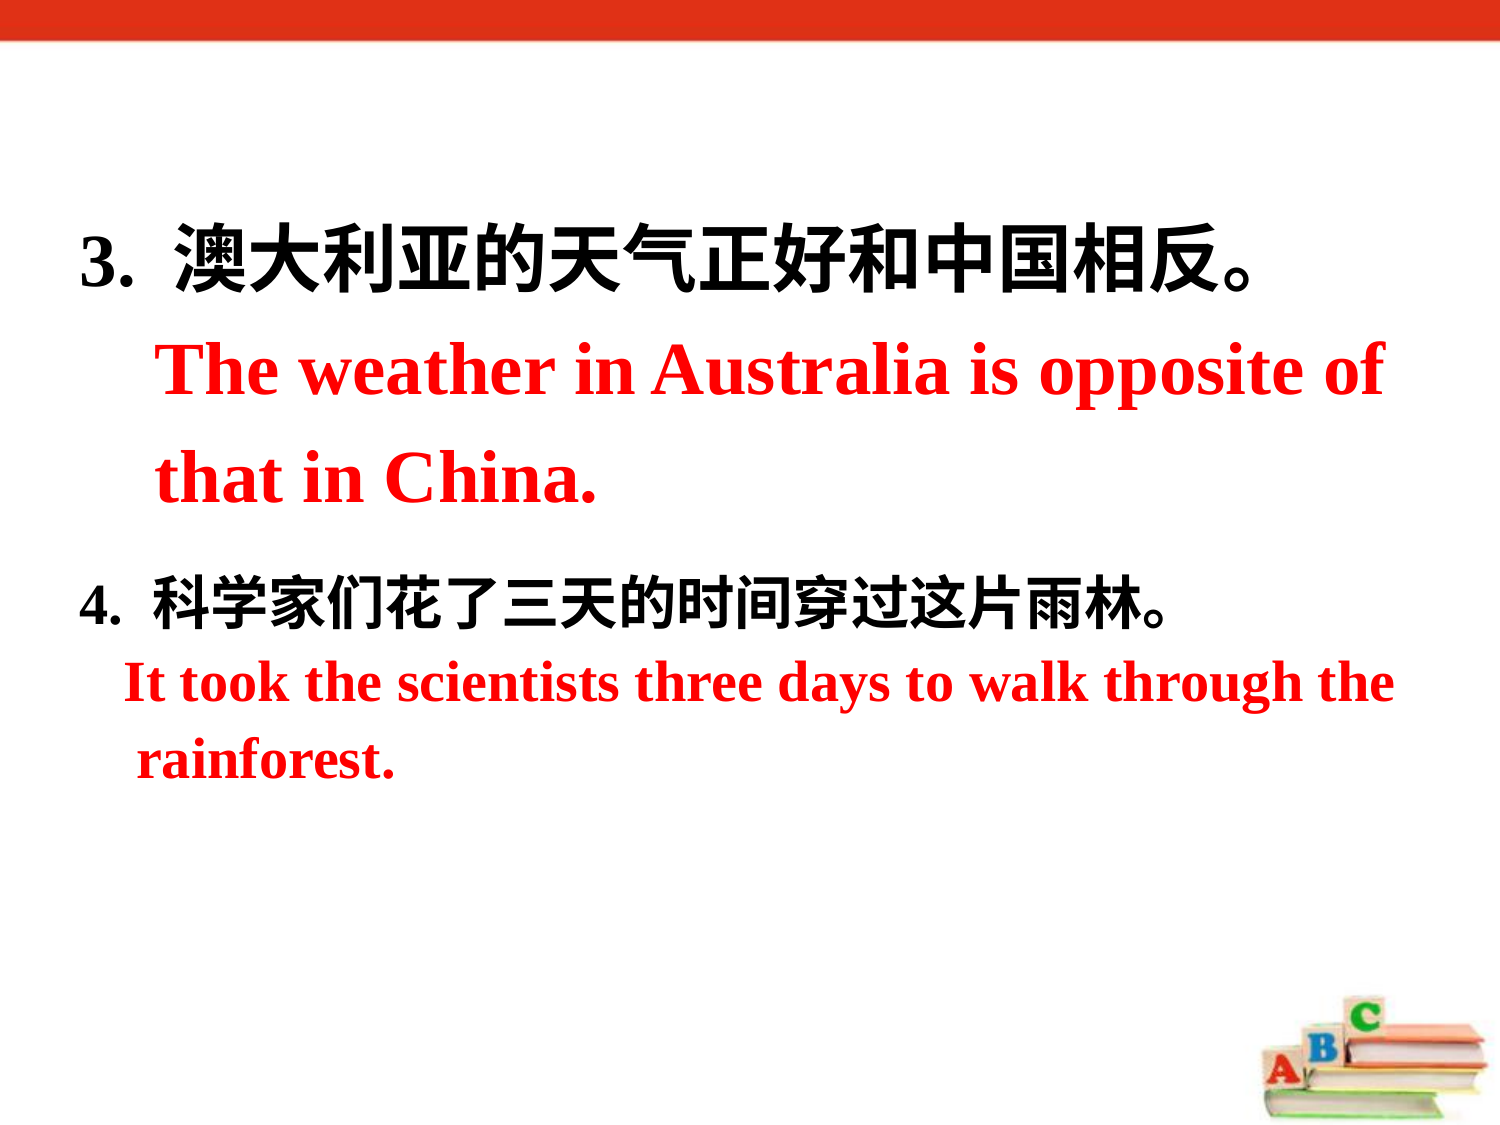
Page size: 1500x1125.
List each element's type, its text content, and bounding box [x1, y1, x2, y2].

text_box 3. 澳大利亚的天气正好和中国相反。 The weather in Australia is opposite of that in China. [65, 185, 1436, 552]
text_box 4. 科学家们花了三天的时间穿过这片雨林。 It took the scientists three days to walk through the rainforest. [65, 552, 1424, 798]
picture [0, 0, 1500, 1125]
